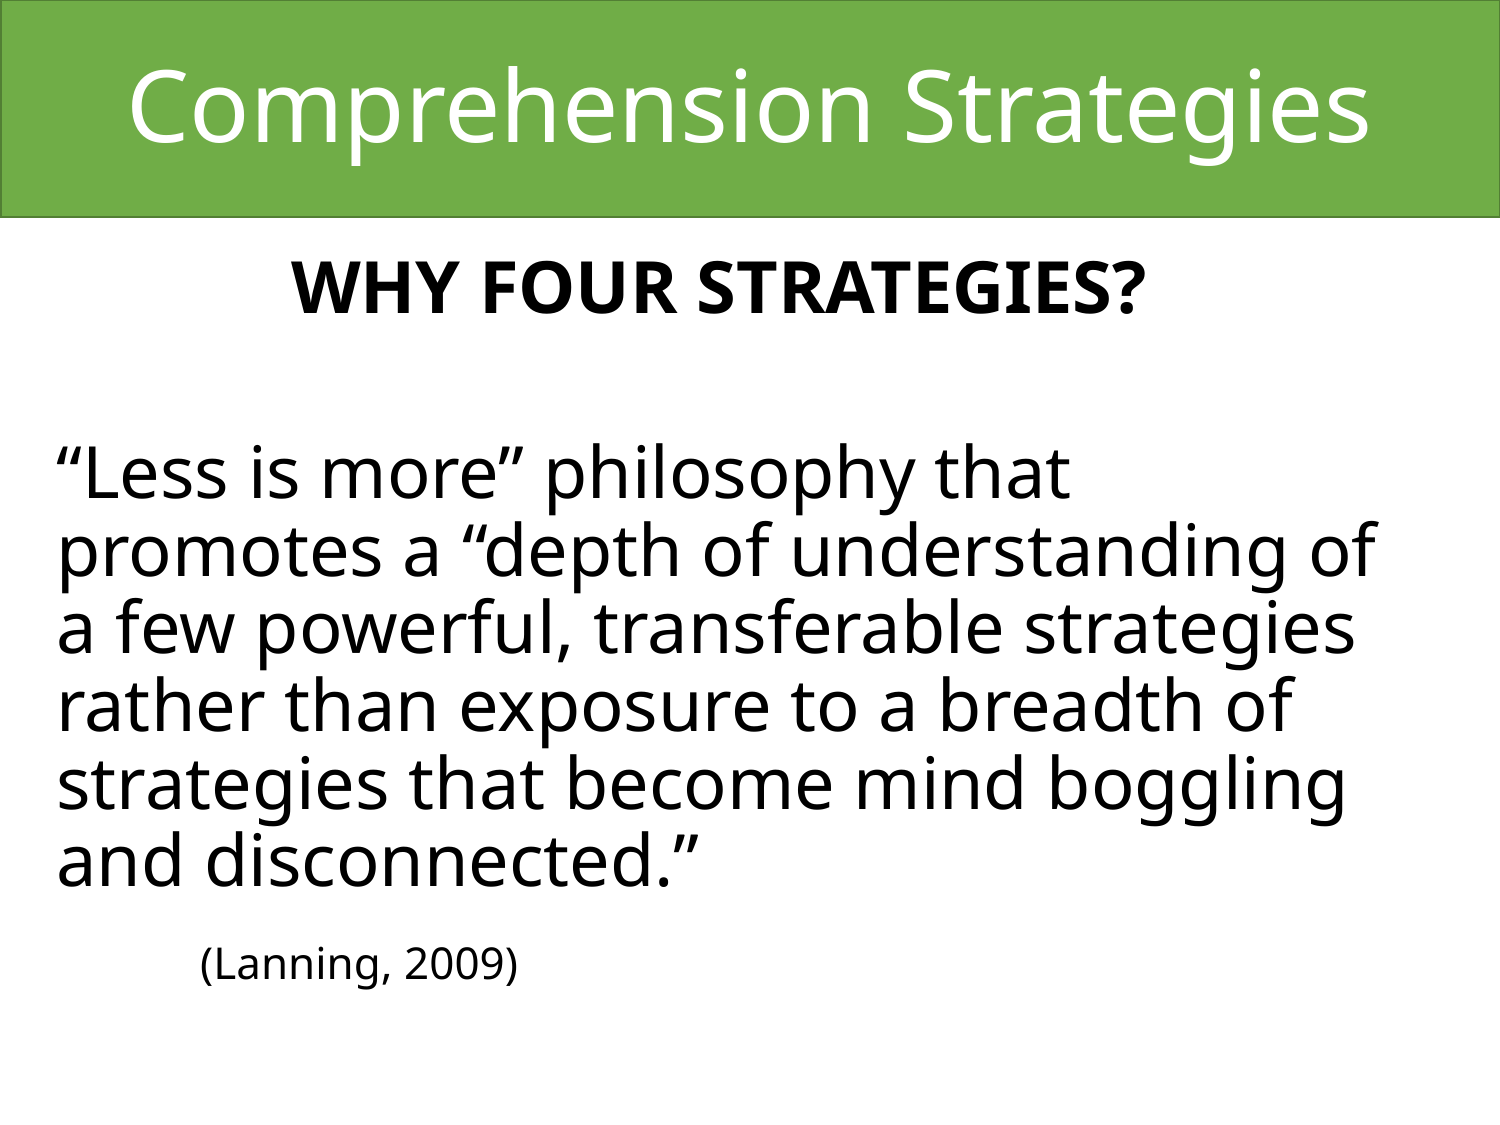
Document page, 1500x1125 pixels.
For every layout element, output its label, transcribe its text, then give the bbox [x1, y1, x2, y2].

title Comprehension Strategies [0, 0, 1500, 218]
list WHY FOUR STRATEGIES? “Less is more” philosophy that promotes a “depth of understanding of a few powerful, transferable strategies rather than exposure to a breadth of strategies that become mind boggling and disconnected.” (Lanning, 2009) [41, 243, 1397, 1014]
